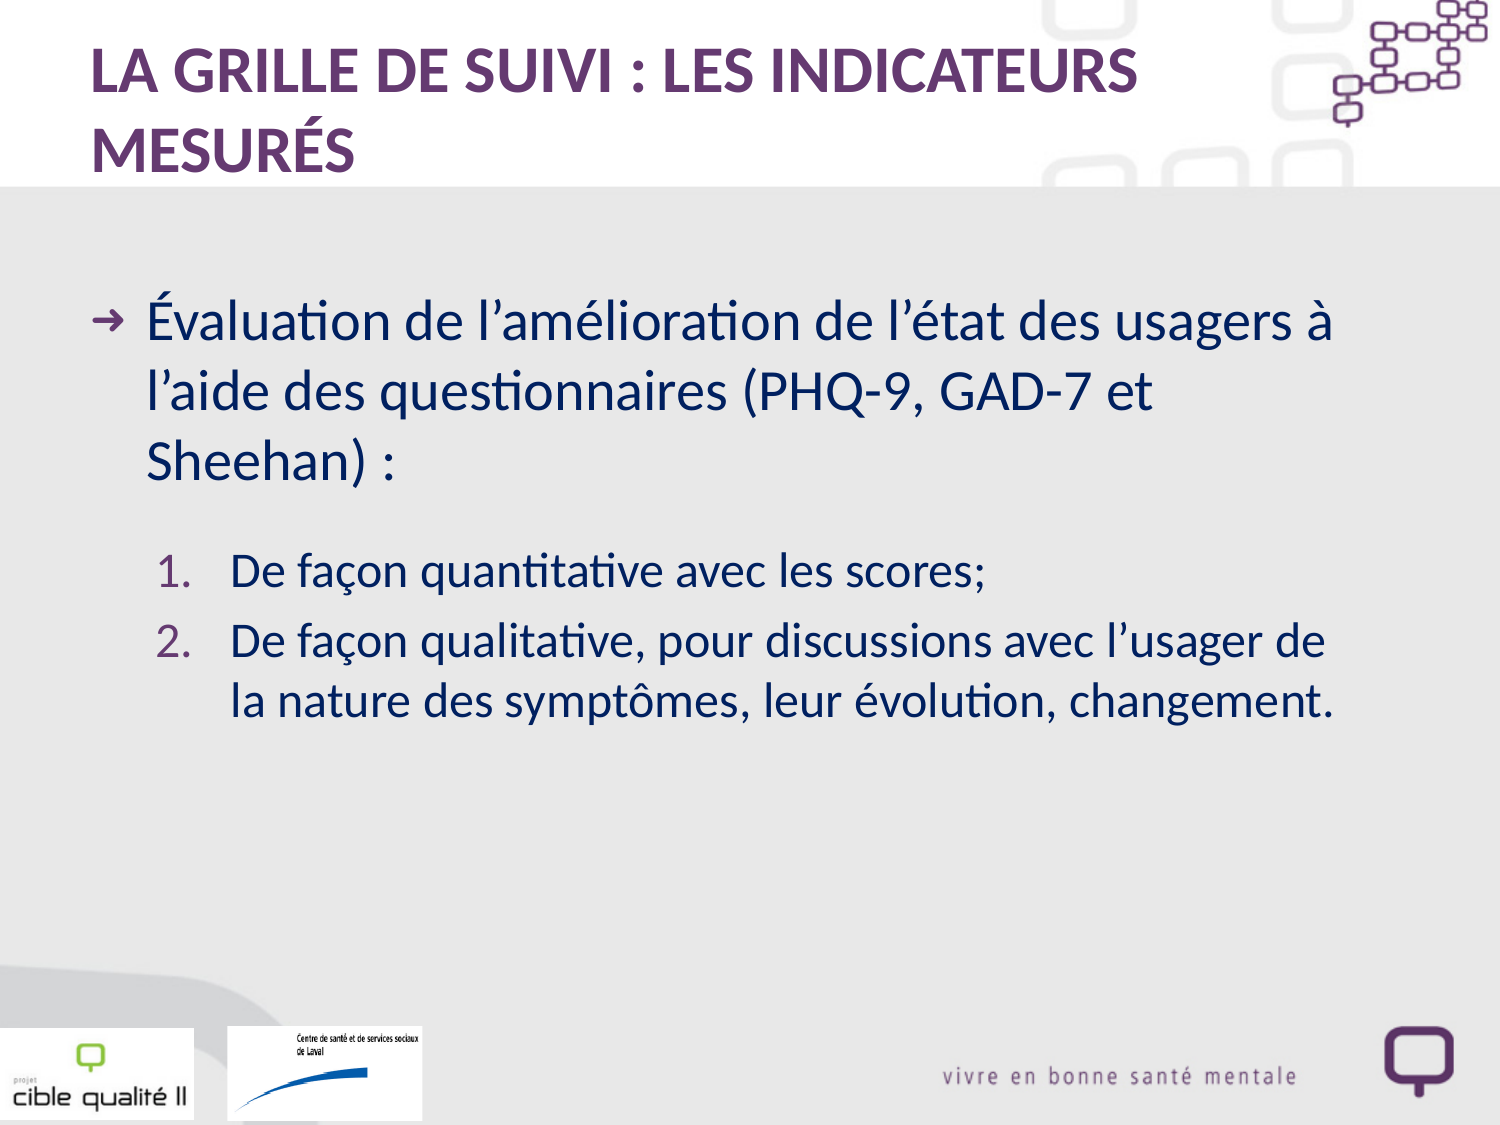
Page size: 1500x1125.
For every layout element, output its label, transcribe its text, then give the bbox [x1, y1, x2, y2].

title LA GRILLE DE SUIVI : LES INDICATEURS MESURÉS [75, 12, 1388, 200]
picture [0, 0, 1500, 1125]
list Évaluation de l’amélioration de l’état des usagers à l’aide des questionnaires (PHQ-9, GAD-7 et Sheehan) : De façon quantitative avec les scores; De façon qualitative, pour discussions avec l’usager de la nature des symptômes, leur évolution, changement. [75, 275, 1388, 1000]
